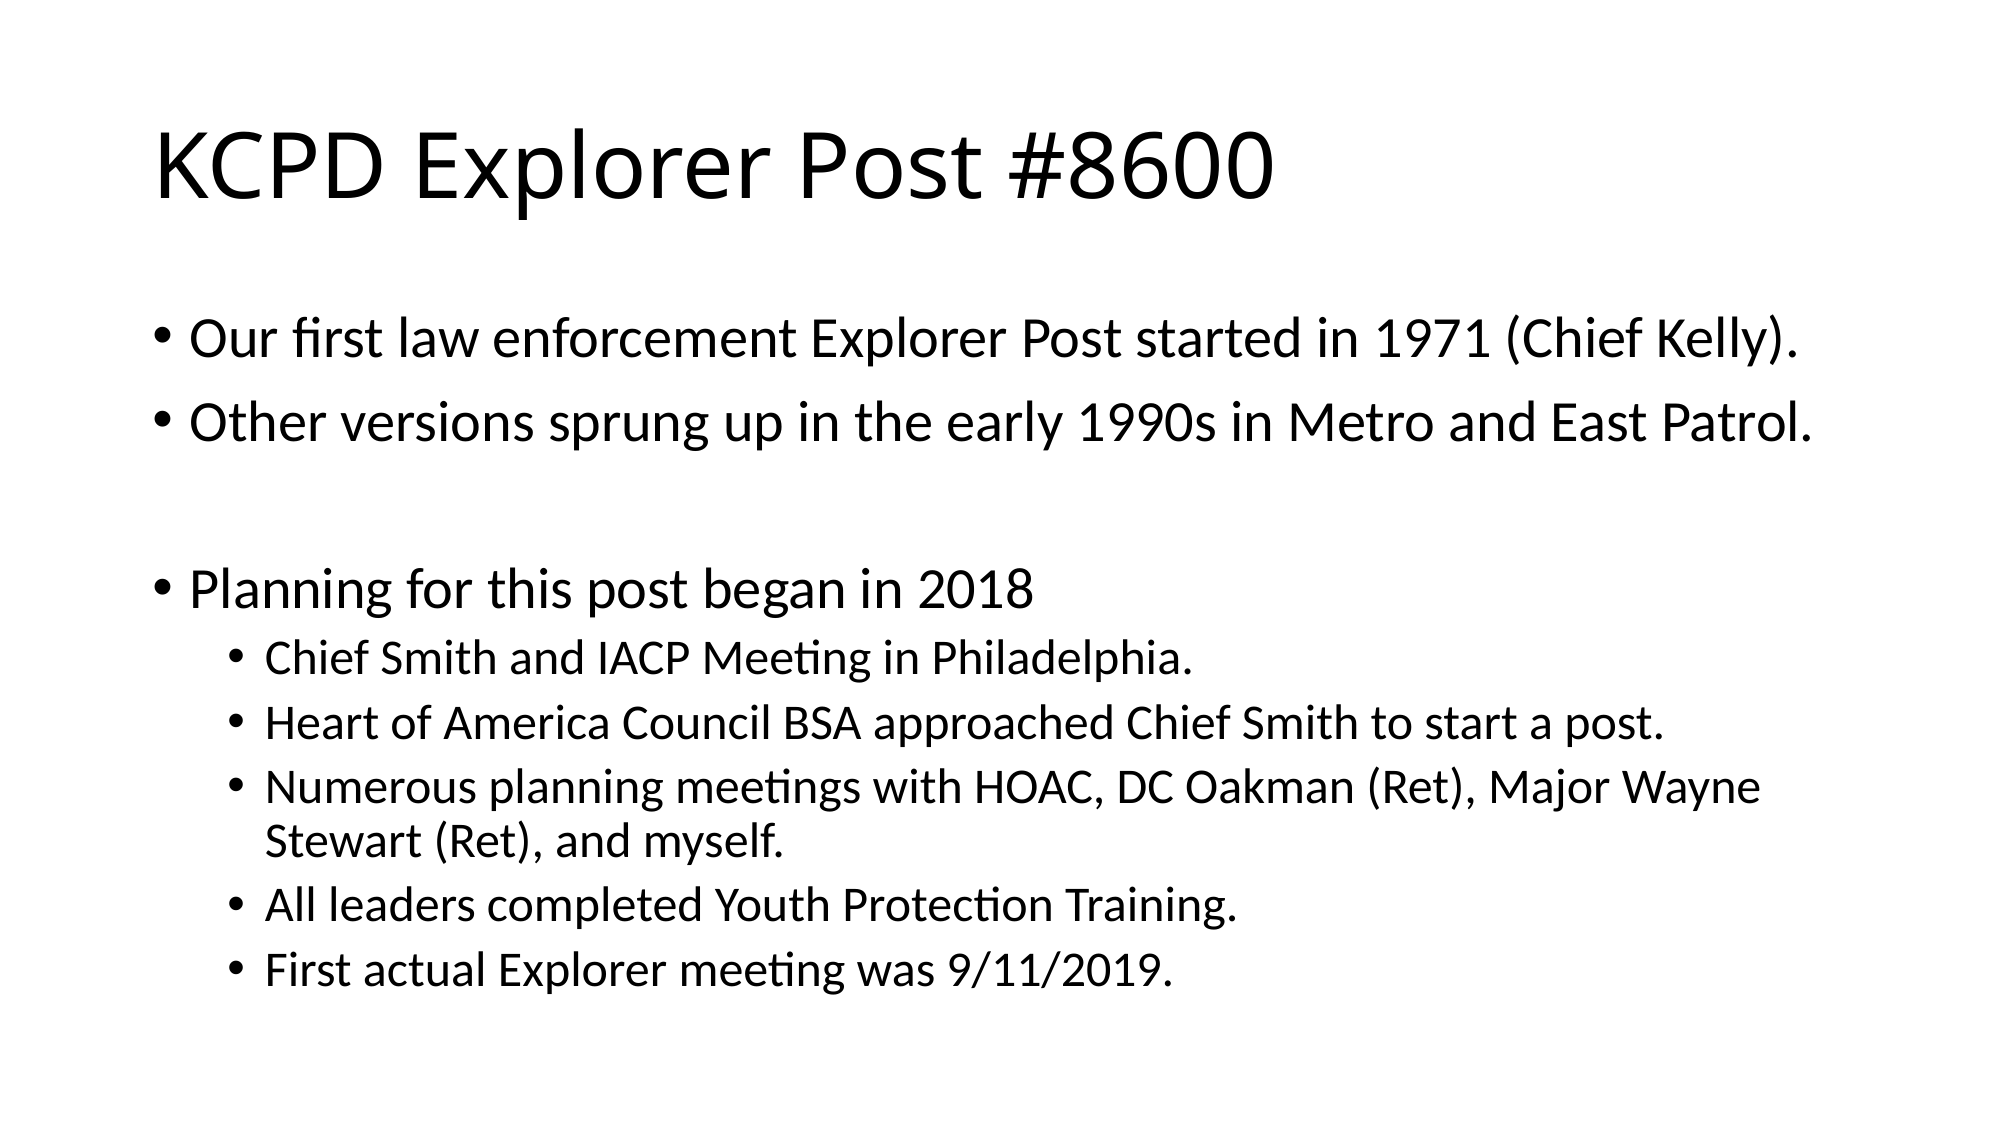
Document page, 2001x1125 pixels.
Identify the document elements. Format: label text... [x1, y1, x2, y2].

list Our first law enforcement Explorer Post started in 1971 (Chief Kelly). Other versions sprung up in the early 1990s in Metro and East Patrol. Planning for this post began in 2018 Chief Smith and IACP Meeting in Philadelphia. Heart of America Council BSA approached Chief Smith to start a post. Numerous planning meetings with HOAC, DC Oakman (Ret), Major Wayne Stewart (Ret), and myself. All leaders completed Youth Protection Training. First actual Explorer meeting was 9/11/2019. [137, 299, 1863, 1014]
title KCPD Explorer Post #8600 [137, 59, 1863, 278]
